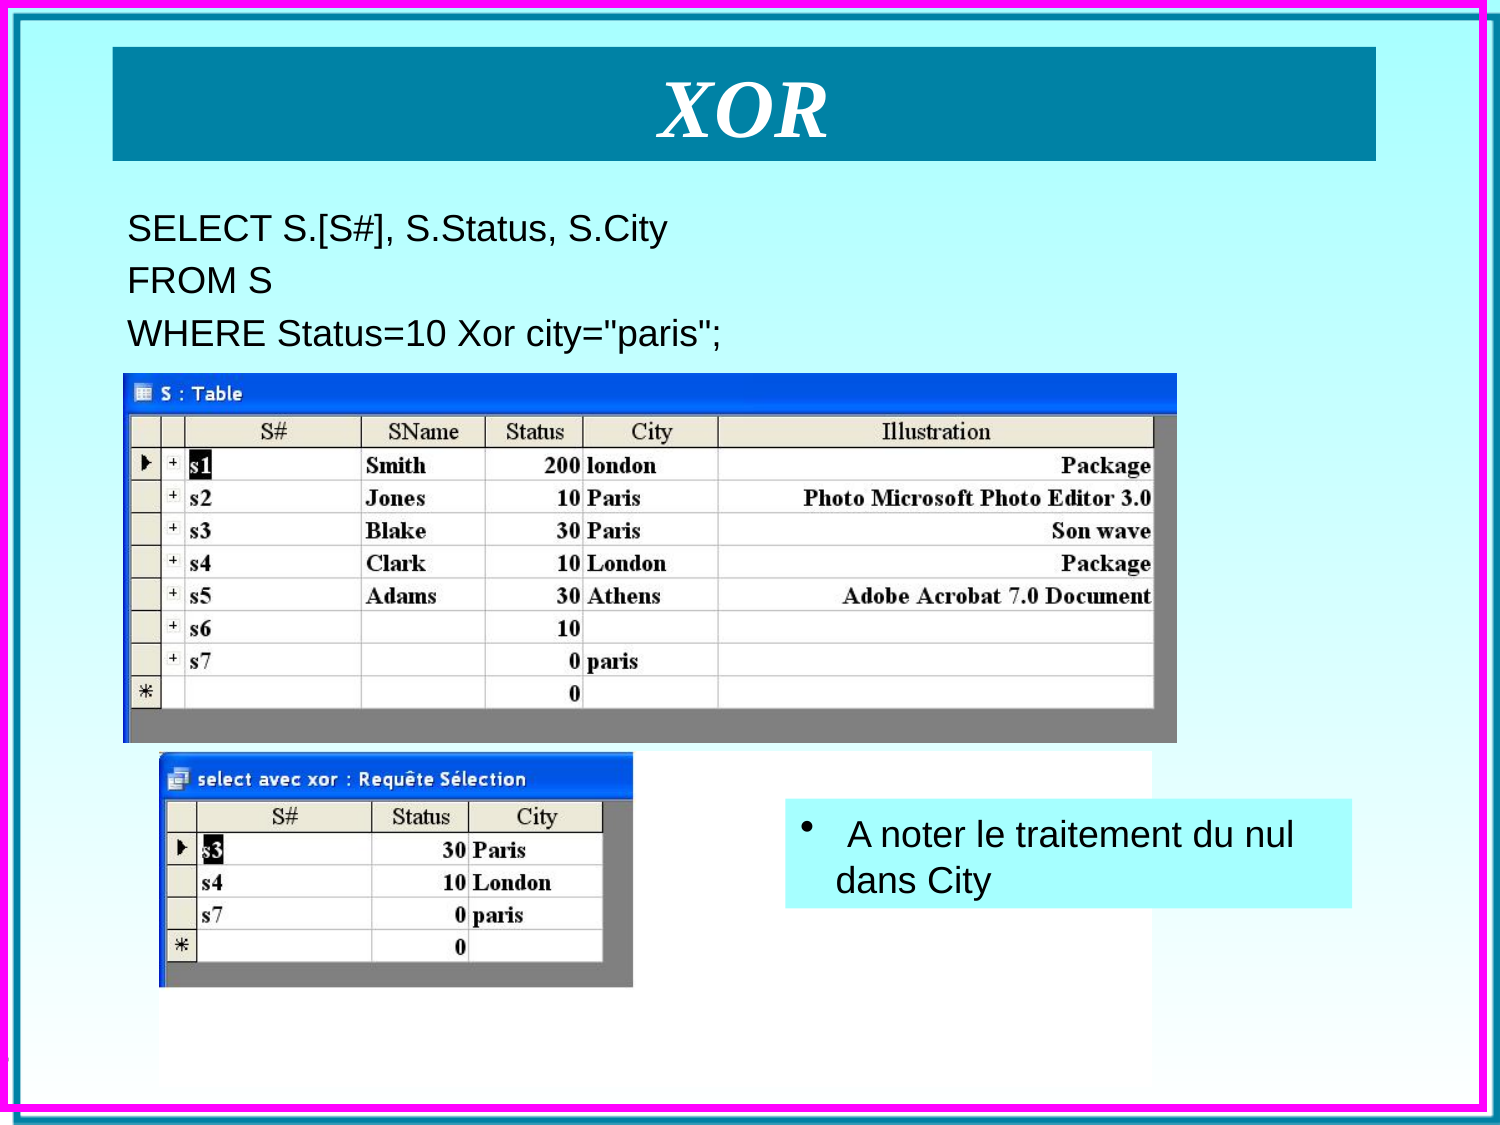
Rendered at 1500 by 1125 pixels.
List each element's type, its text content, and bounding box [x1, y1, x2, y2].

title XOR [111, 46, 1377, 162]
picture [123, 373, 1177, 743]
list SELECT S.[S#], S.Status, S.City FROM S WHERE Status=10 Xor city="paris"; [111, 195, 1388, 410]
text_box A noter le traitement du nul dans City [1155, 798, 1353, 909]
picture [159, 751, 1152, 1087]
